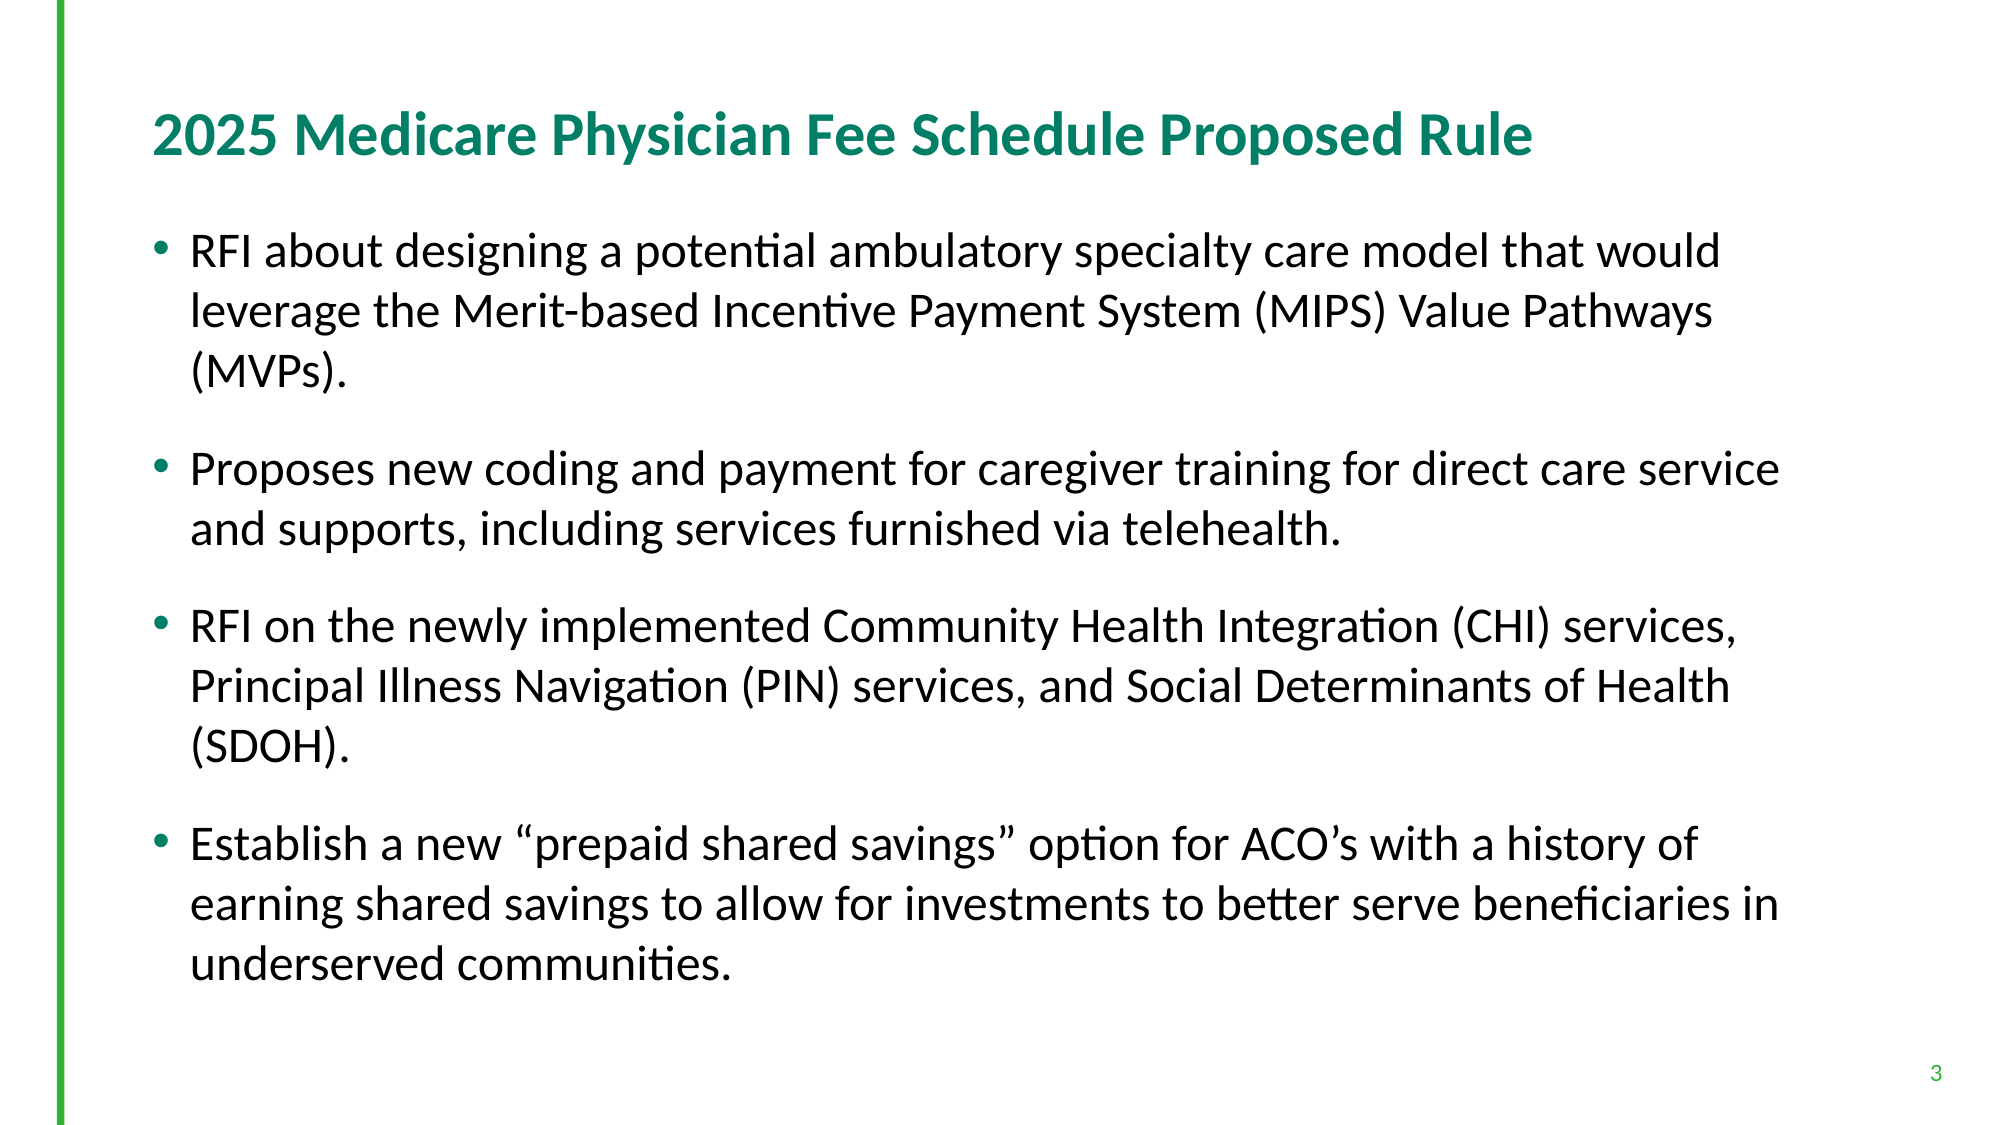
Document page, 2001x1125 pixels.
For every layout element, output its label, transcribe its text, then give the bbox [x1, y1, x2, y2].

title 2025 Medicare Physician Fee Schedule Proposed Rule [137, 59, 1863, 209]
slide_number 3 [1434, 1048, 1958, 1094]
list RFI about designing a potential ambulatory specialty care model that would leverage the Merit-based Incentive Payment System (MIPS) Value Pathways (MVPs). Proposes new coding and payment for caregiver training for direct care service and supports, including services furnished via telehealth. RFI on the newly implemented Community Health Integration (CHI) services, Principal Illness Navigation (PIN) services, and Social Determinants of Health (SDOH). Establish a new “prepaid shared savings” option for ACO’s with a history of earning shared savings to allow for investments to better serve beneficiaries in underserved communities. [137, 209, 1863, 1014]
